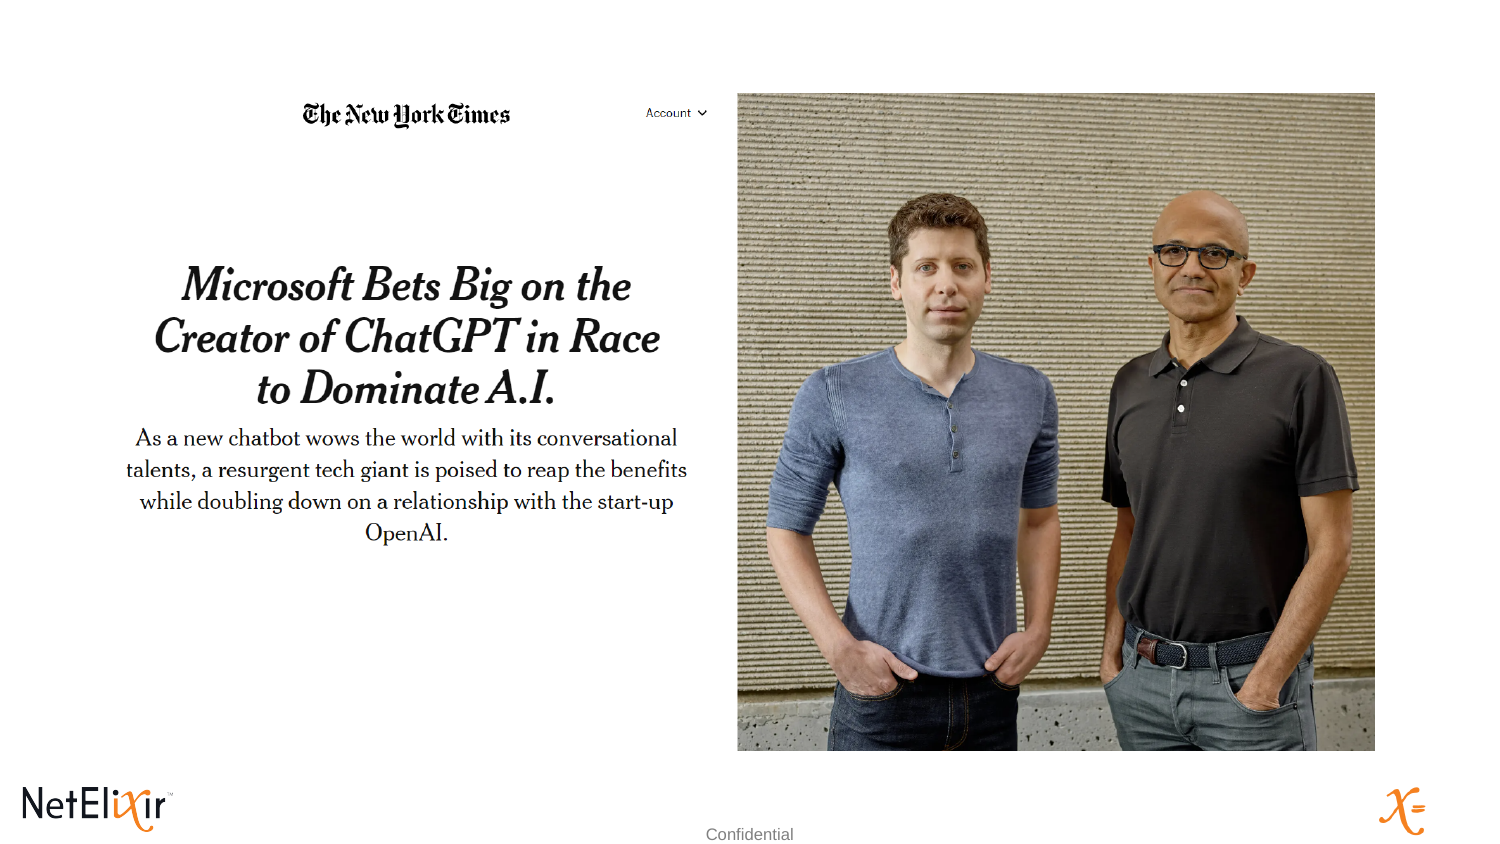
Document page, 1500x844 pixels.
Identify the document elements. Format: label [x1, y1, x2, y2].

picture [123, 93, 1375, 751]
picture [22, 787, 173, 832]
picture [1348, 757, 1456, 844]
